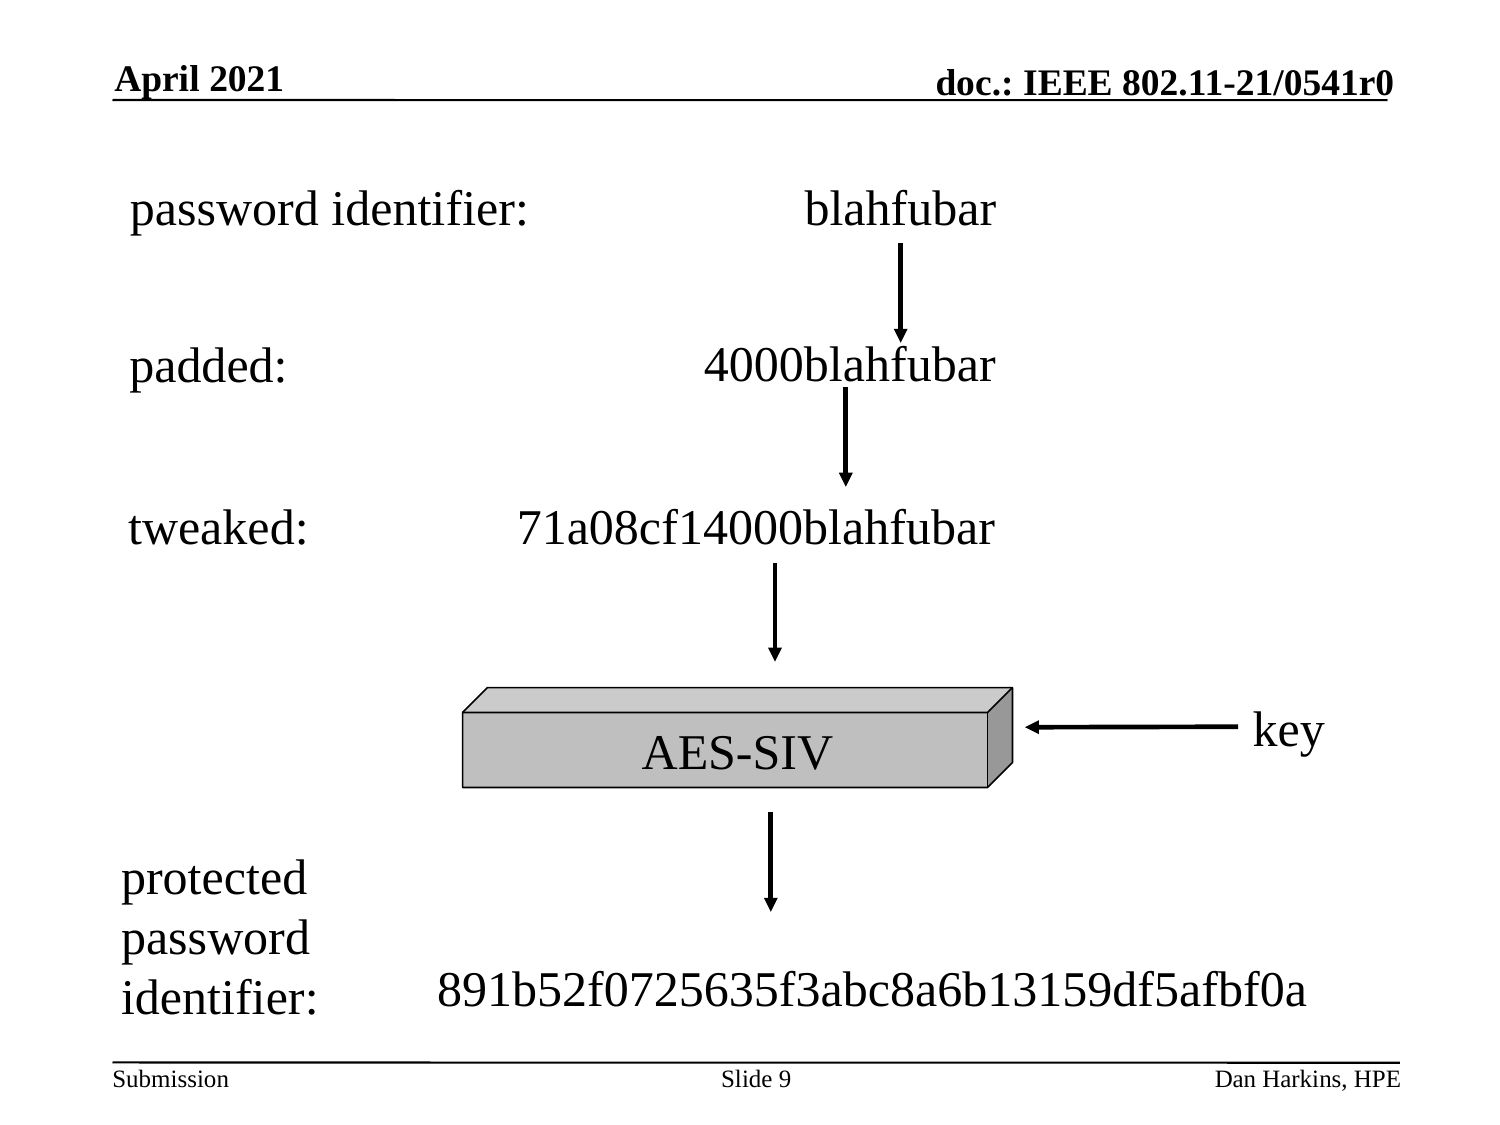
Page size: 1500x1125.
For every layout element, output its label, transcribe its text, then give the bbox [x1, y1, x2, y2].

text_box key [1238, 689, 1340, 765]
slide_number Slide 9 [712, 1061, 800, 1123]
text_box tweaked: [113, 486, 324, 562]
text_box padded: [114, 324, 303, 400]
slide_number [114, 54, 423, 100]
text_box password identifier: [115, 167, 545, 243]
footer Dan Harkins, HPE [878, 1061, 1402, 1093]
text_box protected password identifier: [106, 837, 335, 1033]
text_box [462, 687, 1013, 788]
text_box 891b52f0725635f3abc8a6b13159df5afbf0a [422, 949, 1322, 1024]
text_box blahfubar [789, 167, 1012, 243]
text_box 4000blahfubar [689, 324, 1011, 399]
text_box 71a08cf14000blahfubar [502, 486, 1011, 562]
text_box AES-SIV [626, 711, 849, 787]
